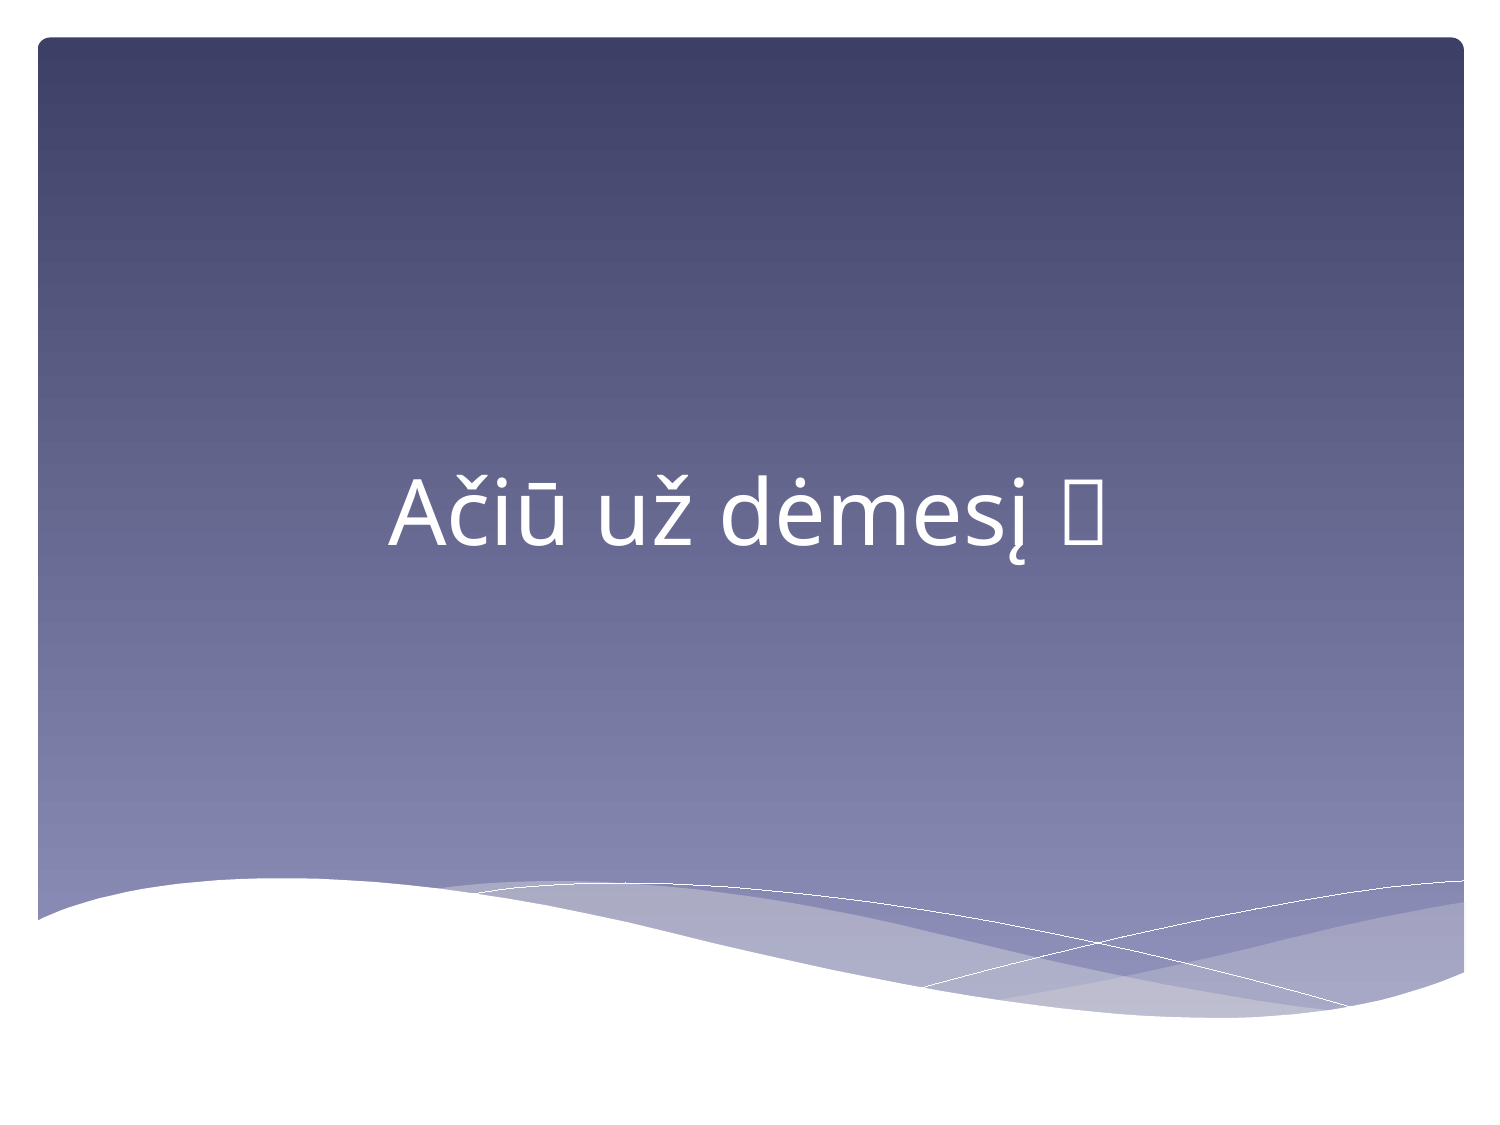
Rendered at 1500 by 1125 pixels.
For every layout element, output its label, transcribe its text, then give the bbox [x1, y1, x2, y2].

title Ačiū už dėmesį  [123, 278, 1399, 571]
